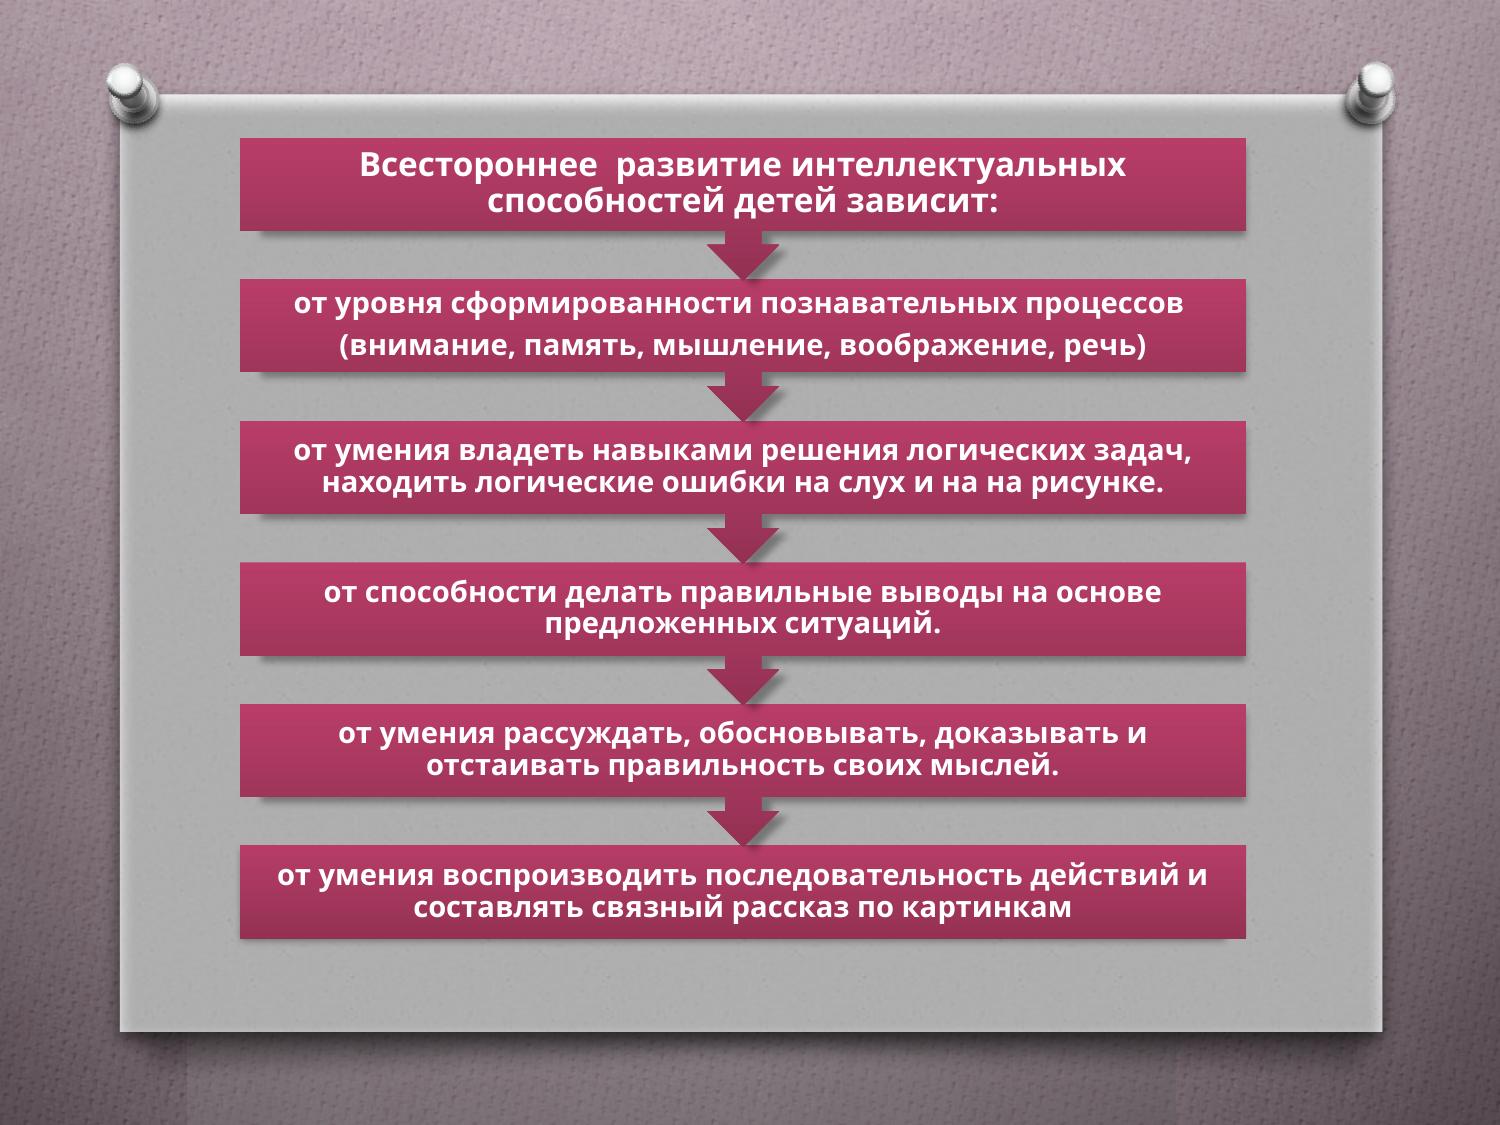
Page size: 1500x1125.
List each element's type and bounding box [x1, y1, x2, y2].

picture [1317, 35, 1439, 156]
list [239, 136, 1247, 940]
picture [75, 29, 198, 153]
